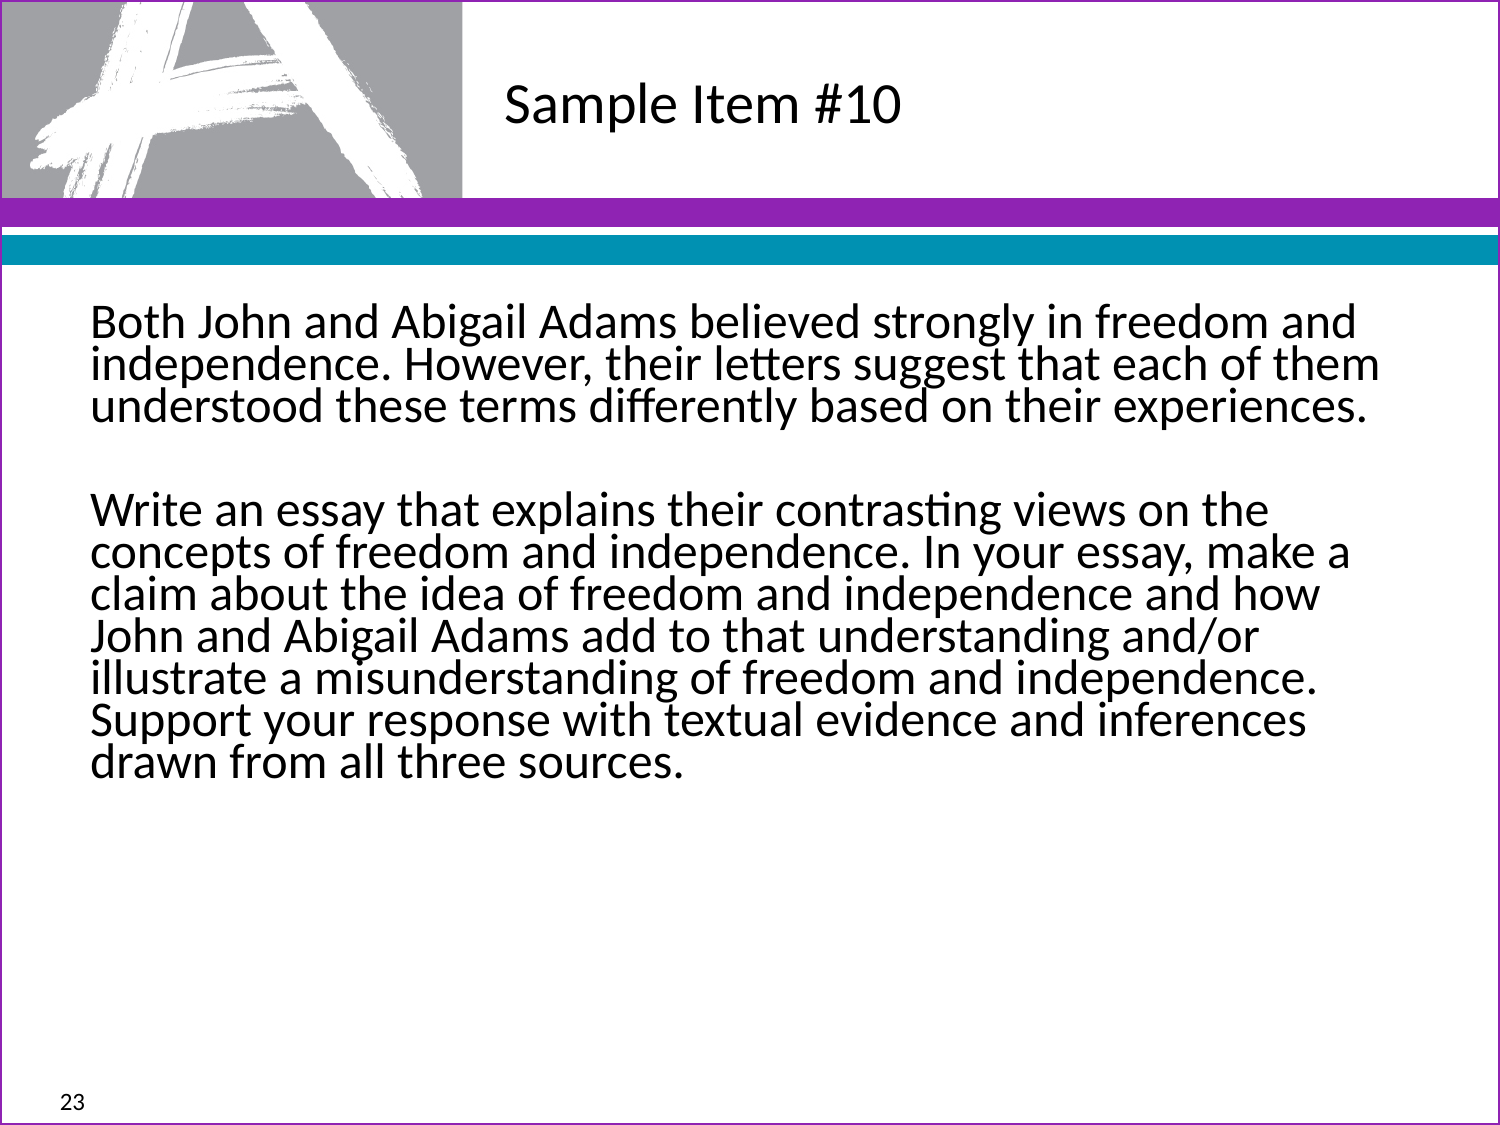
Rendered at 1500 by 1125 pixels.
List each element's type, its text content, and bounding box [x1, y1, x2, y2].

picture [2, 2, 462, 198]
slide_number 23 [0, 1077, 100, 1125]
title Sample Item #10 [462, 0, 1500, 200]
list Both John and Abigail Adams believed strongly in freedom and independence. However, their letters suggest that each of them understood these terms differently based on their experiences. Write an essay that explains their contrasting views on the concepts of freedom and independence. In your essay, make a claim about the idea of freedom and independence and how John and Abigail Adams add to that understanding and/or illustrate a misunderstanding of freedom and independence. Support your response with textual evidence and inferences drawn from all three sources. [75, 262, 1425, 1075]
